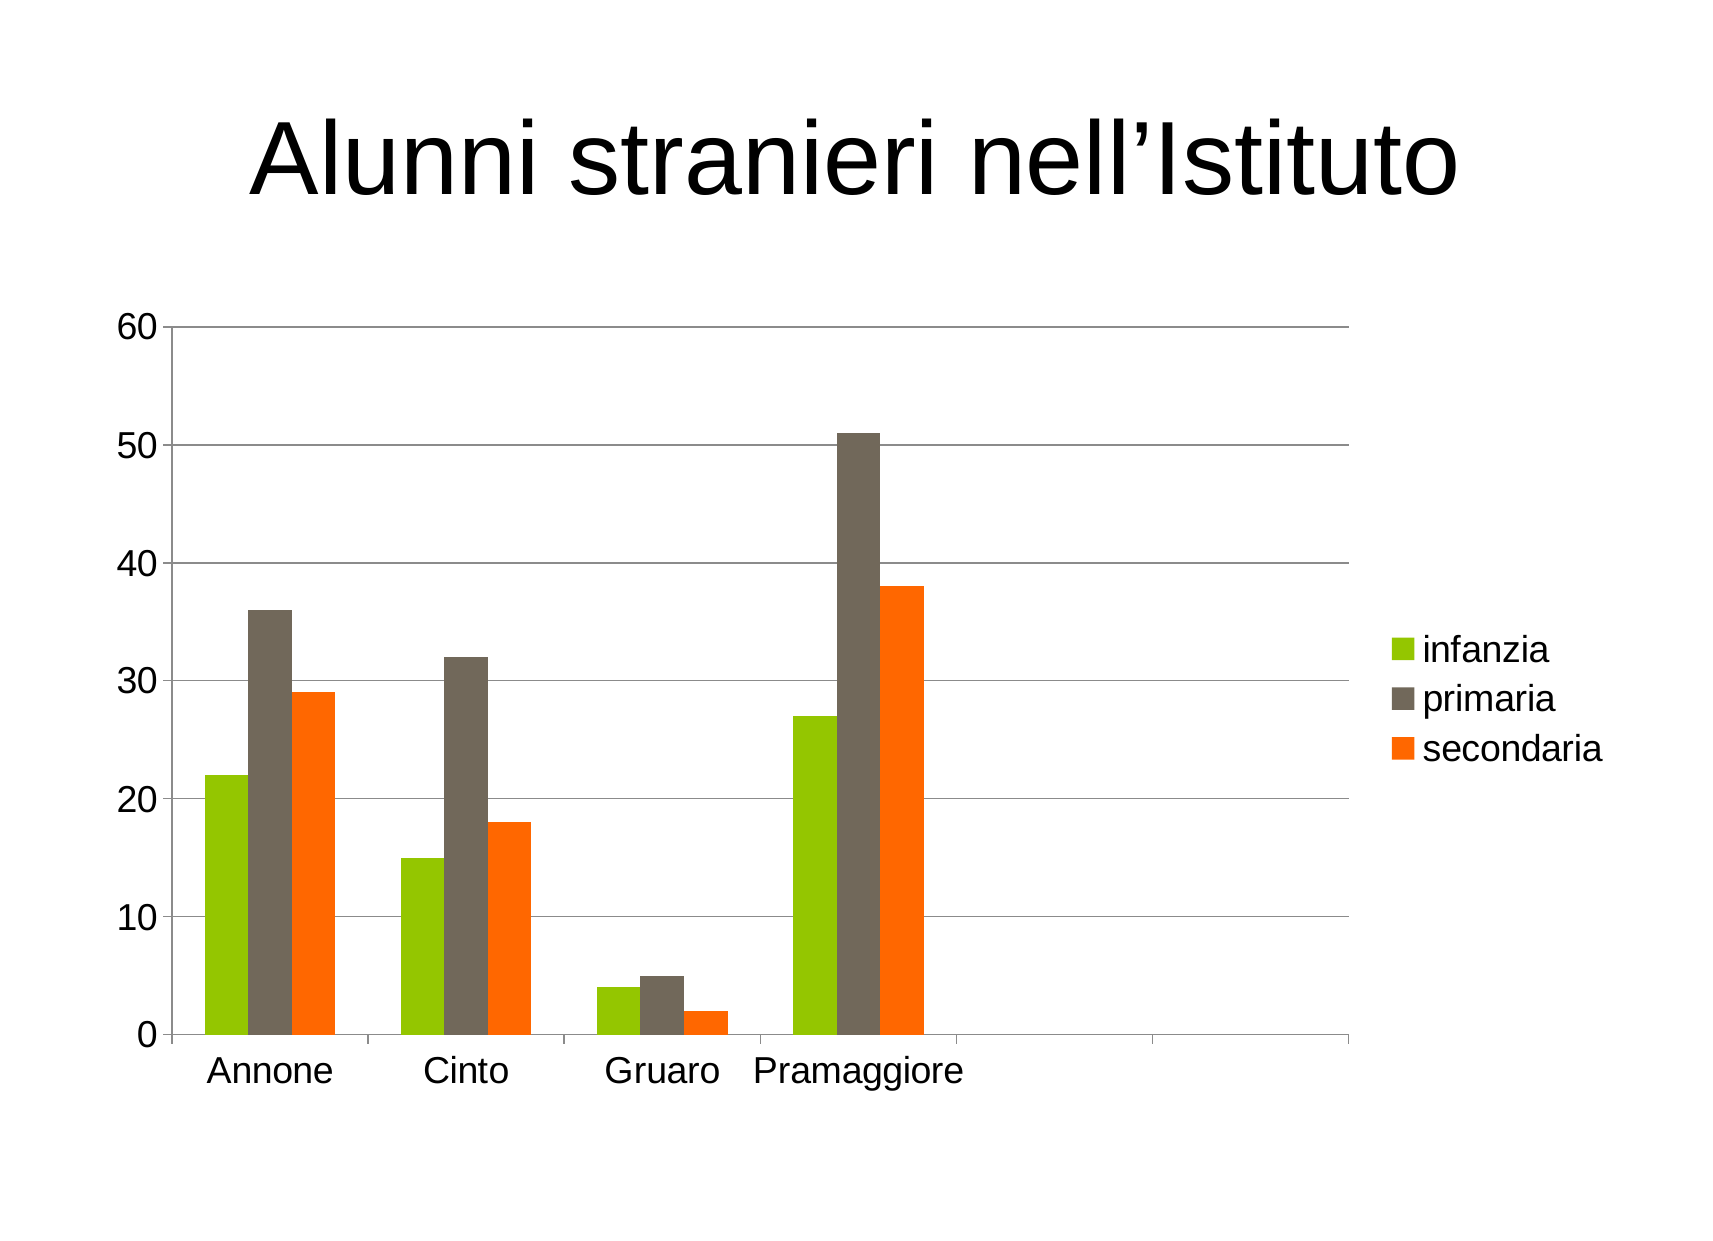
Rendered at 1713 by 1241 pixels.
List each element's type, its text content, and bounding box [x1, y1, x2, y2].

chart [85, 288, 1628, 1109]
title Alunni stranieri nell’Istituto [85, 49, 1628, 257]
